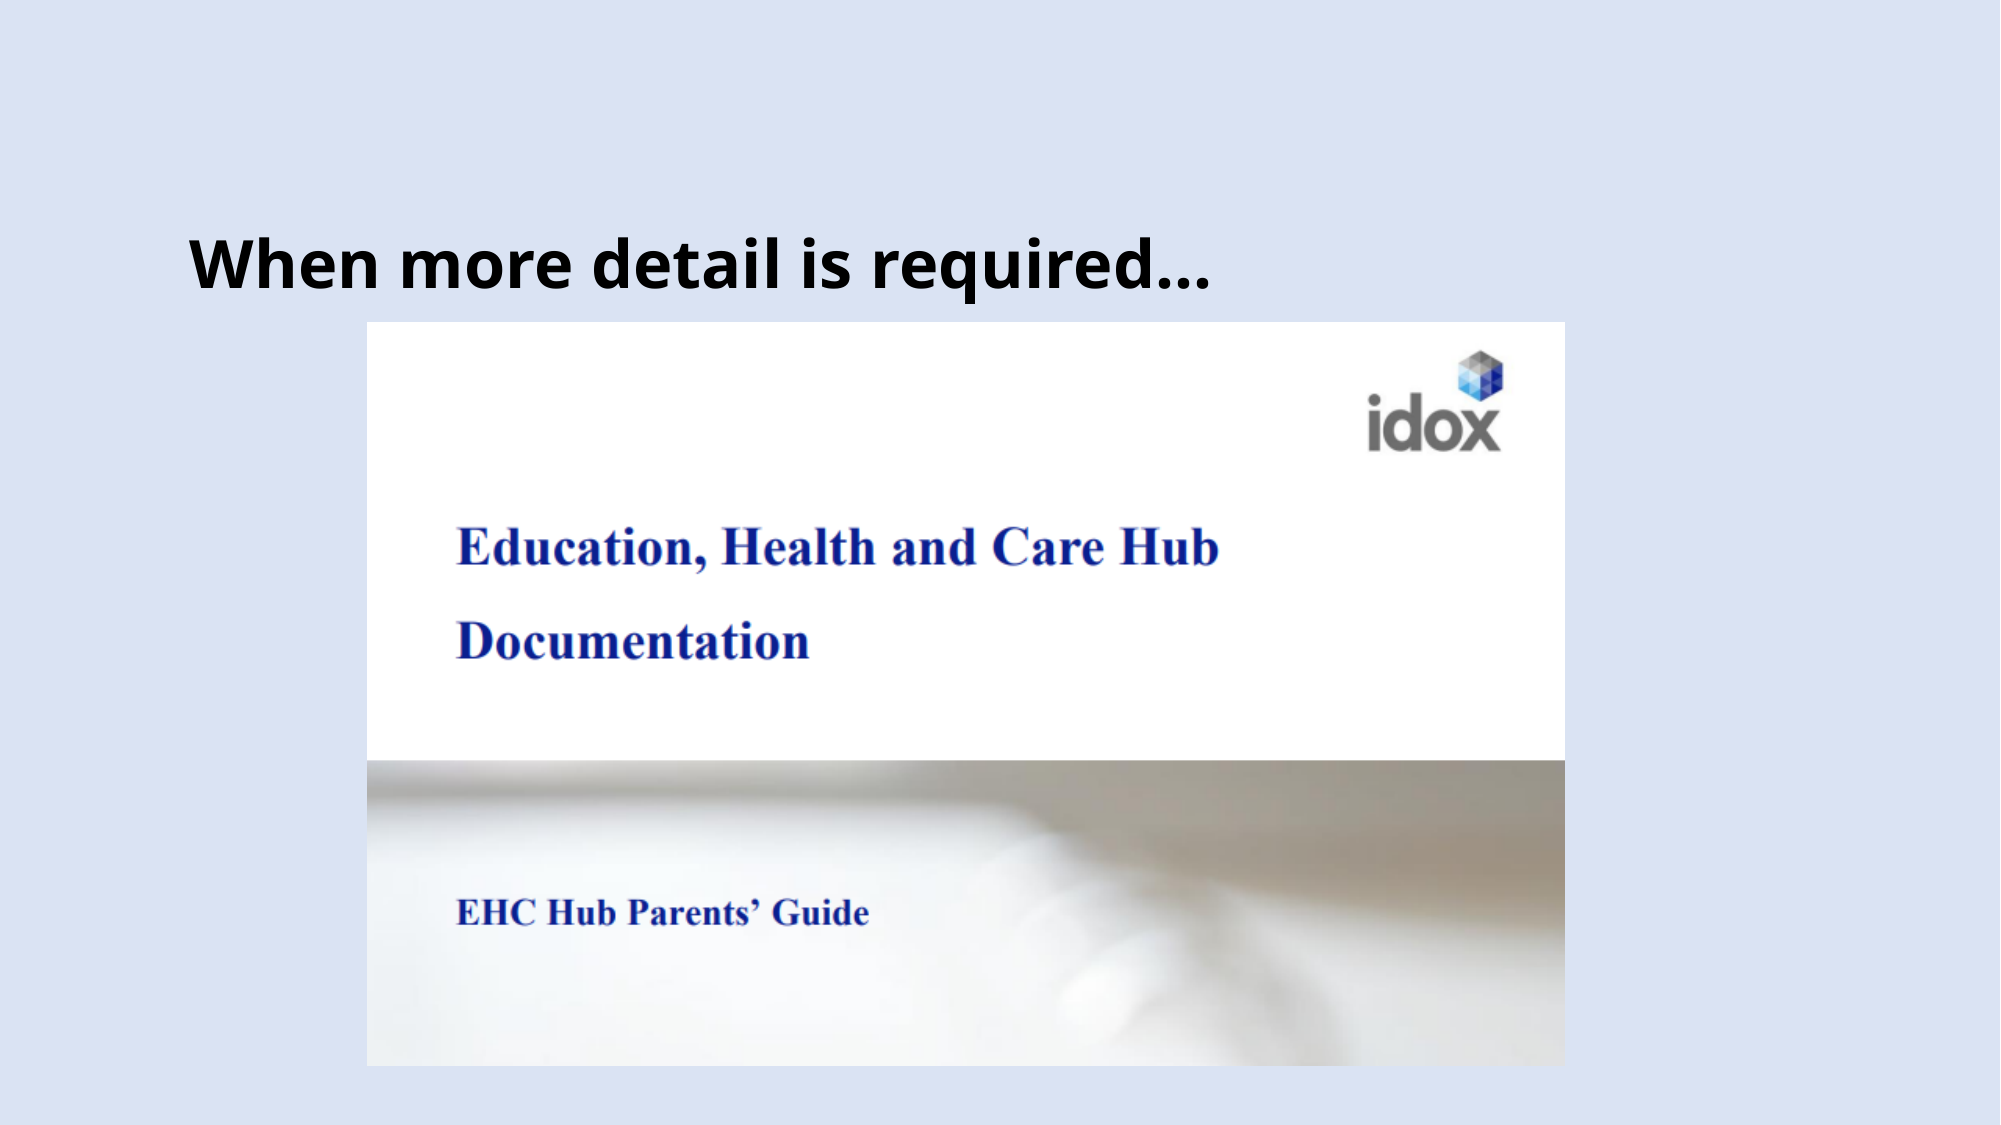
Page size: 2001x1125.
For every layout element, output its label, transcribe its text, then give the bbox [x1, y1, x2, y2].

picture [367, 322, 1565, 1066]
title When more detail is required… [174, 153, 1633, 311]
